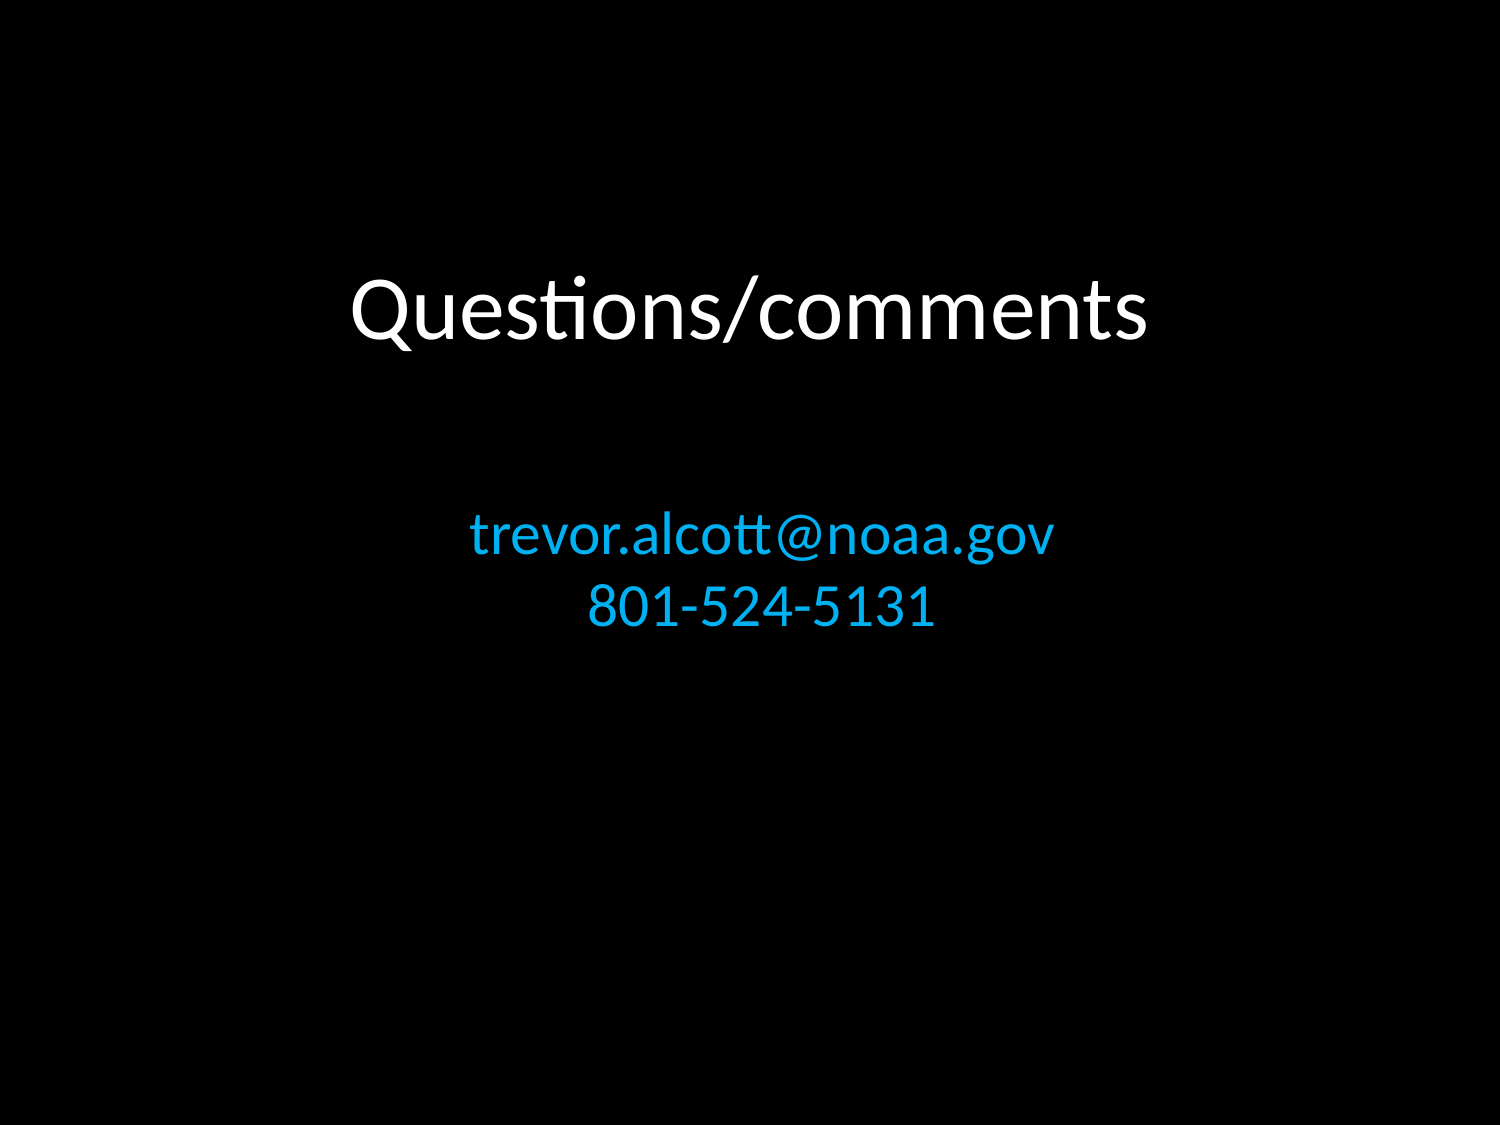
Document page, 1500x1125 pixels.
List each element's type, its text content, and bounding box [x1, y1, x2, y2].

list trevor.alcott@noaa.gov 801-524-5131 [399, 500, 1125, 663]
title Questions/comments [75, 237, 1425, 368]
